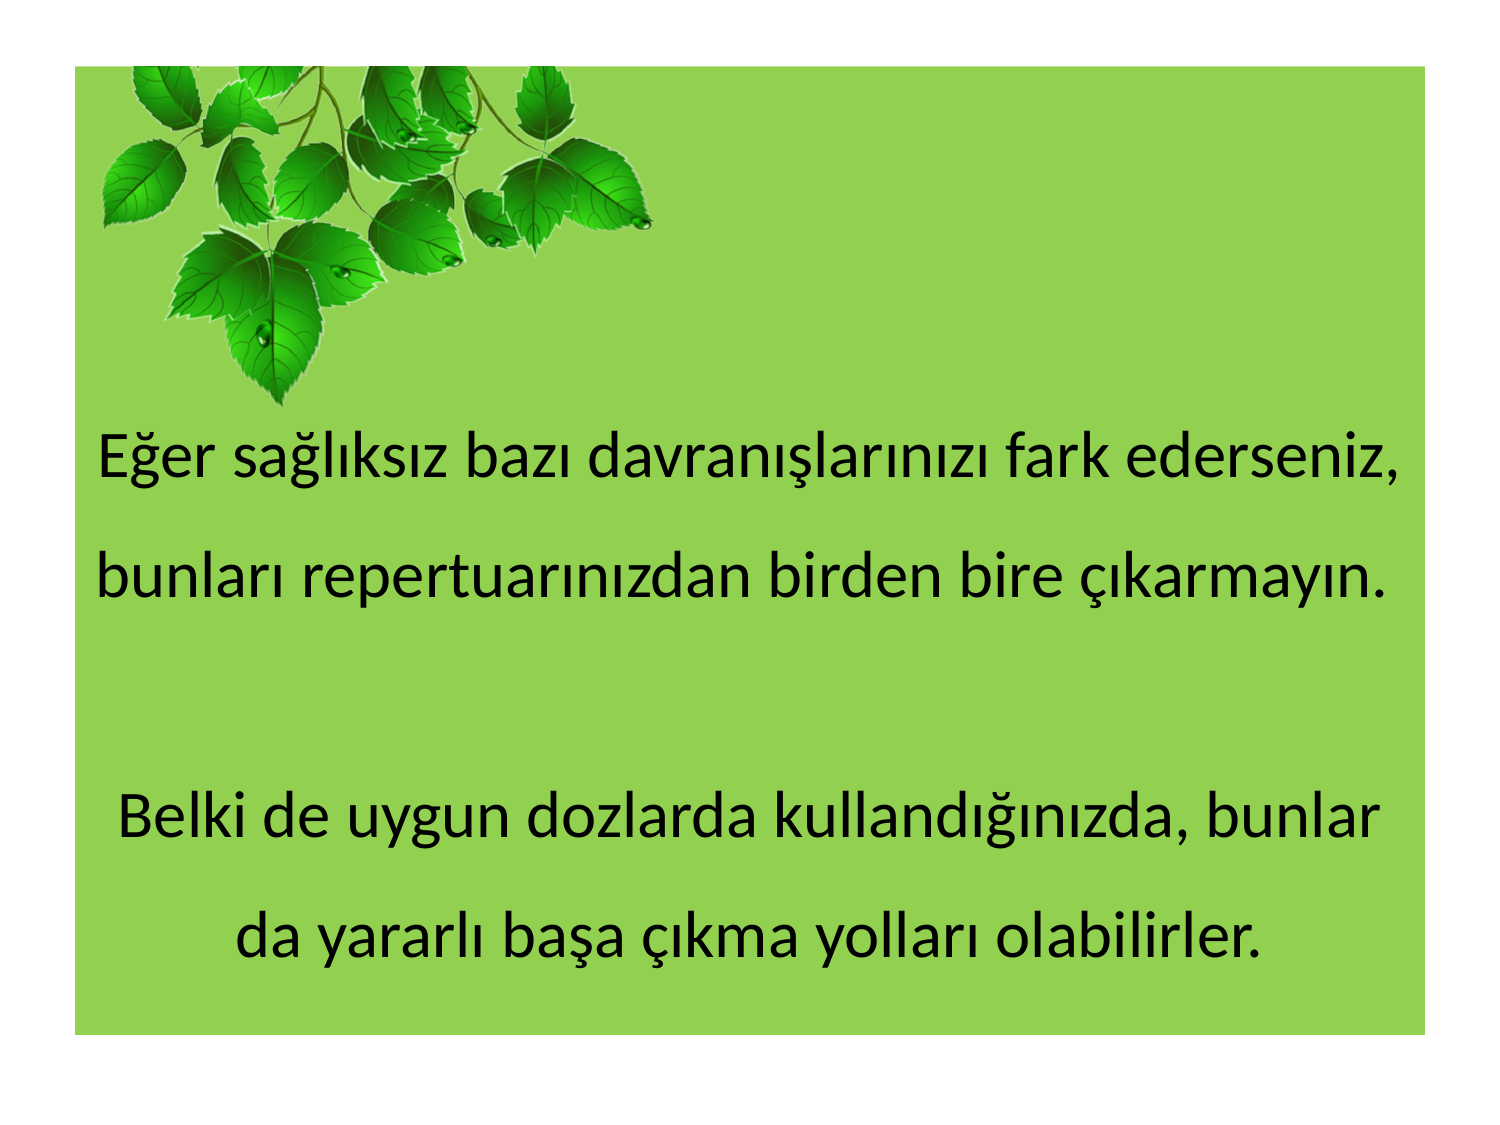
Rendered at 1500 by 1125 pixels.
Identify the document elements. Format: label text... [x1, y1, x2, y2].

title Eğer sağlıksız bazı davranışlarınızı fark ederseniz, bunları repertuarınızdan birden bire çıkarmayın. Belki de uygun dozlarda kullandığınızda, bunlar da yararlı başa çıkma yolları olabilirler. [75, 66, 1425, 1035]
picture [101, 0, 656, 516]
